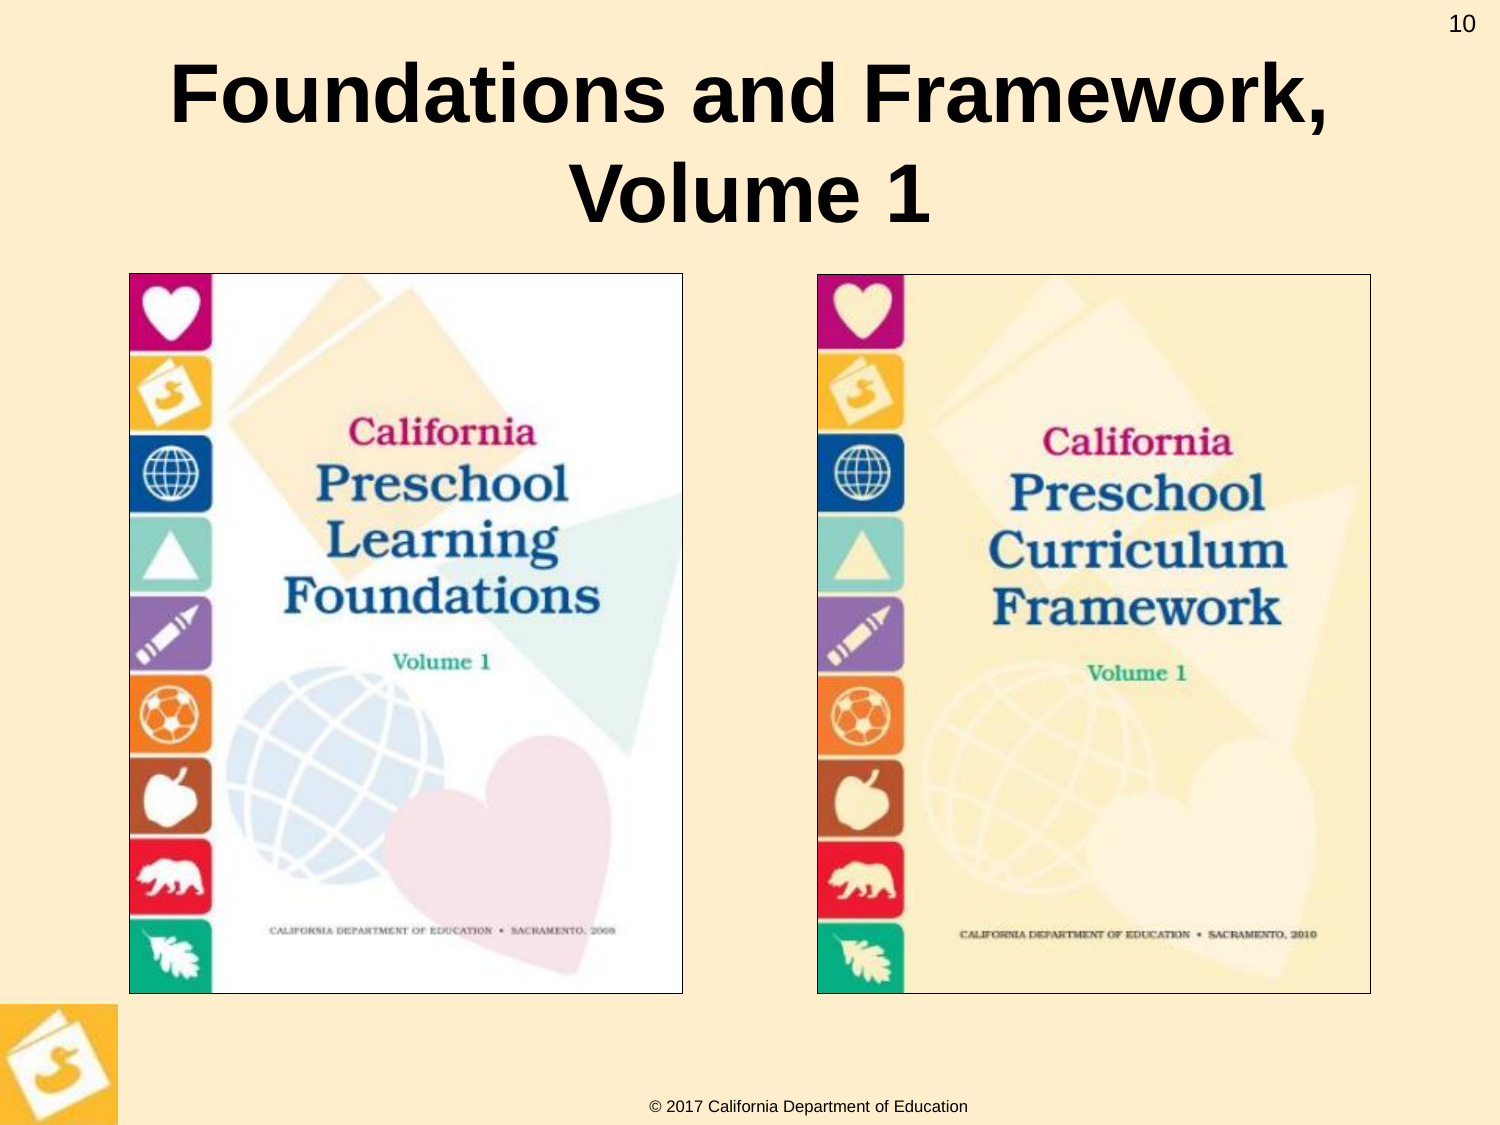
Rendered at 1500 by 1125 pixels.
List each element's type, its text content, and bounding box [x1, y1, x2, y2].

title Foundations and Framework, Volume 1 [75, 45, 1425, 233]
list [816, 274, 1371, 994]
picture [0, 1004, 118, 1125]
slide_number 10 [1425, 0, 1500, 60]
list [129, 273, 683, 995]
